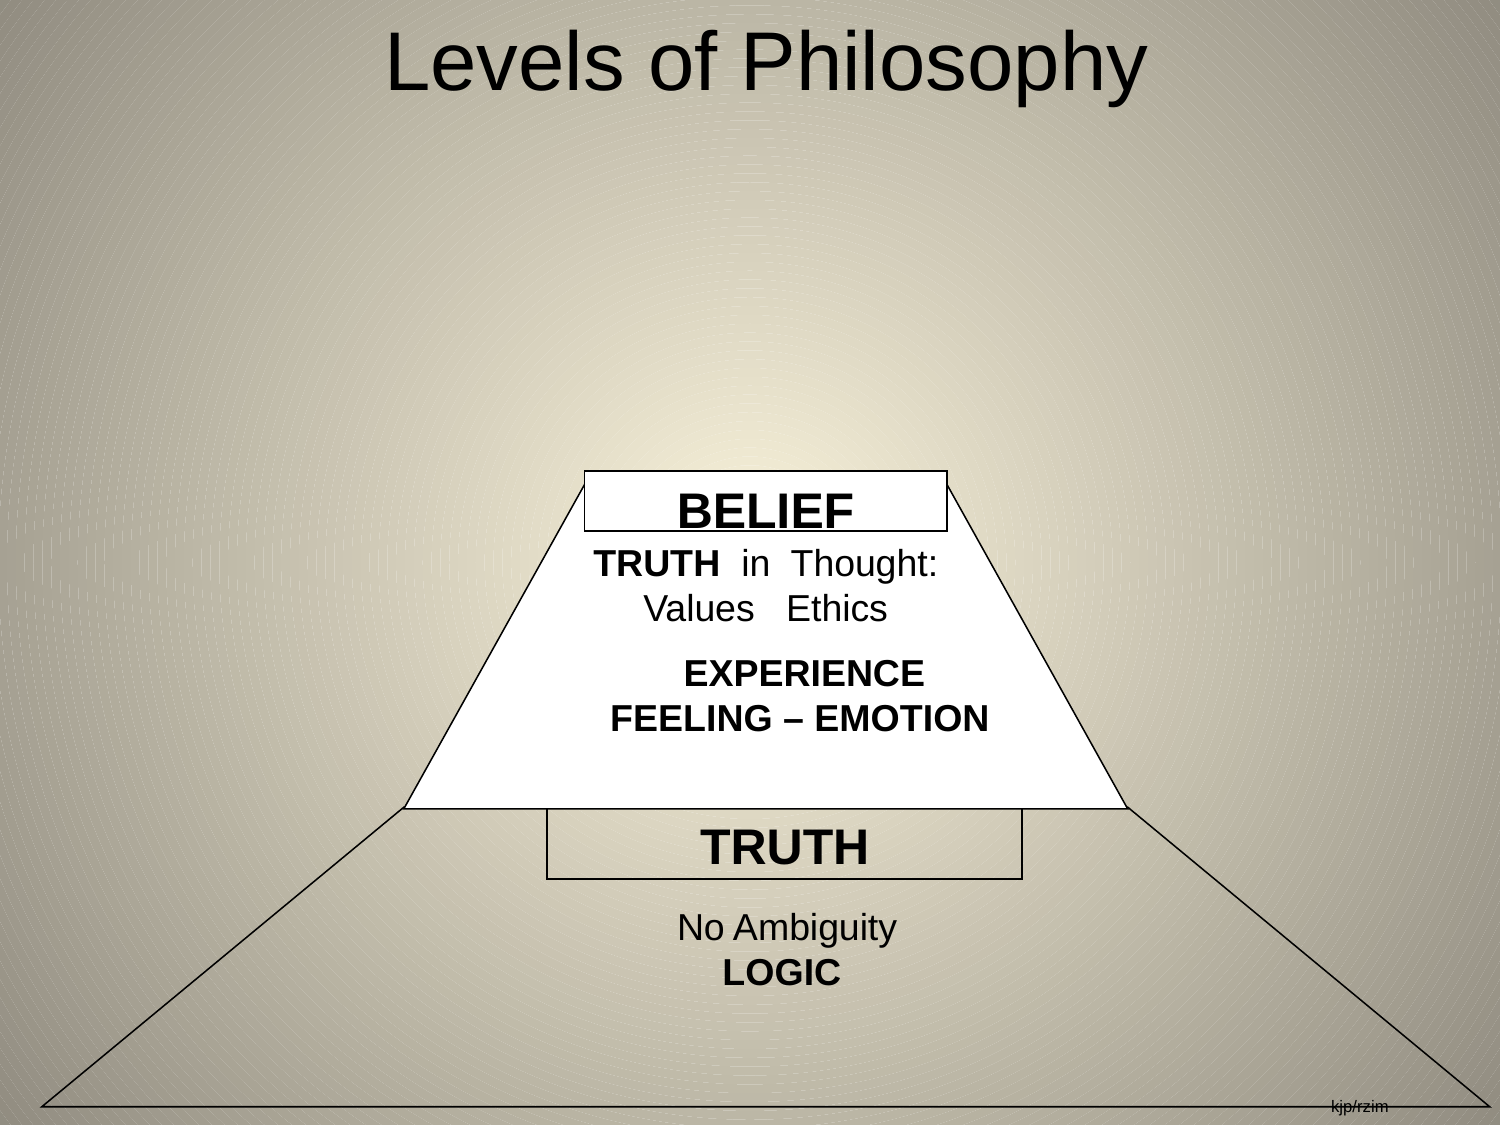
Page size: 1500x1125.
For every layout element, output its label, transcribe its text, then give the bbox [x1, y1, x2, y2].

text_box kjp/rzim [1316, 1113, 1491, 1124]
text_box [403, 470, 1128, 810]
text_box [41, 806, 1490, 1107]
text_box Levels of Philosophy [216, 0, 1317, 115]
